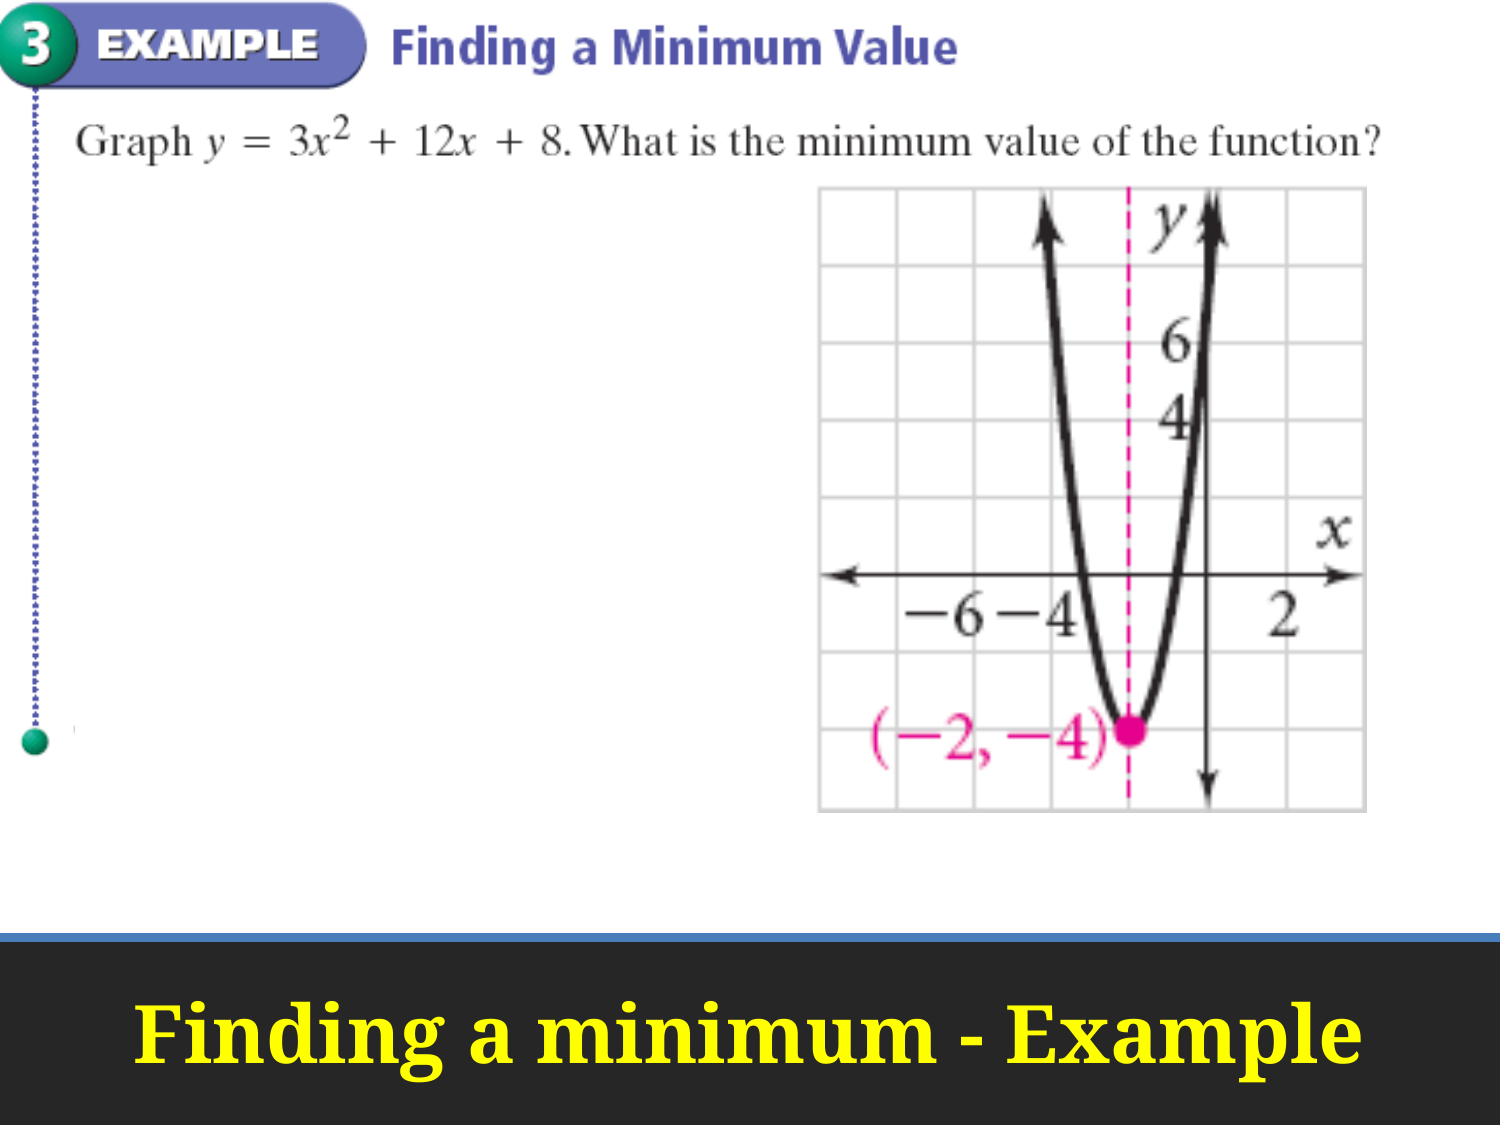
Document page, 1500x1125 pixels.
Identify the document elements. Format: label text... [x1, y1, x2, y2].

picture [0, 0, 1500, 813]
title Finding a minimum - Example [37, 937, 1463, 1125]
